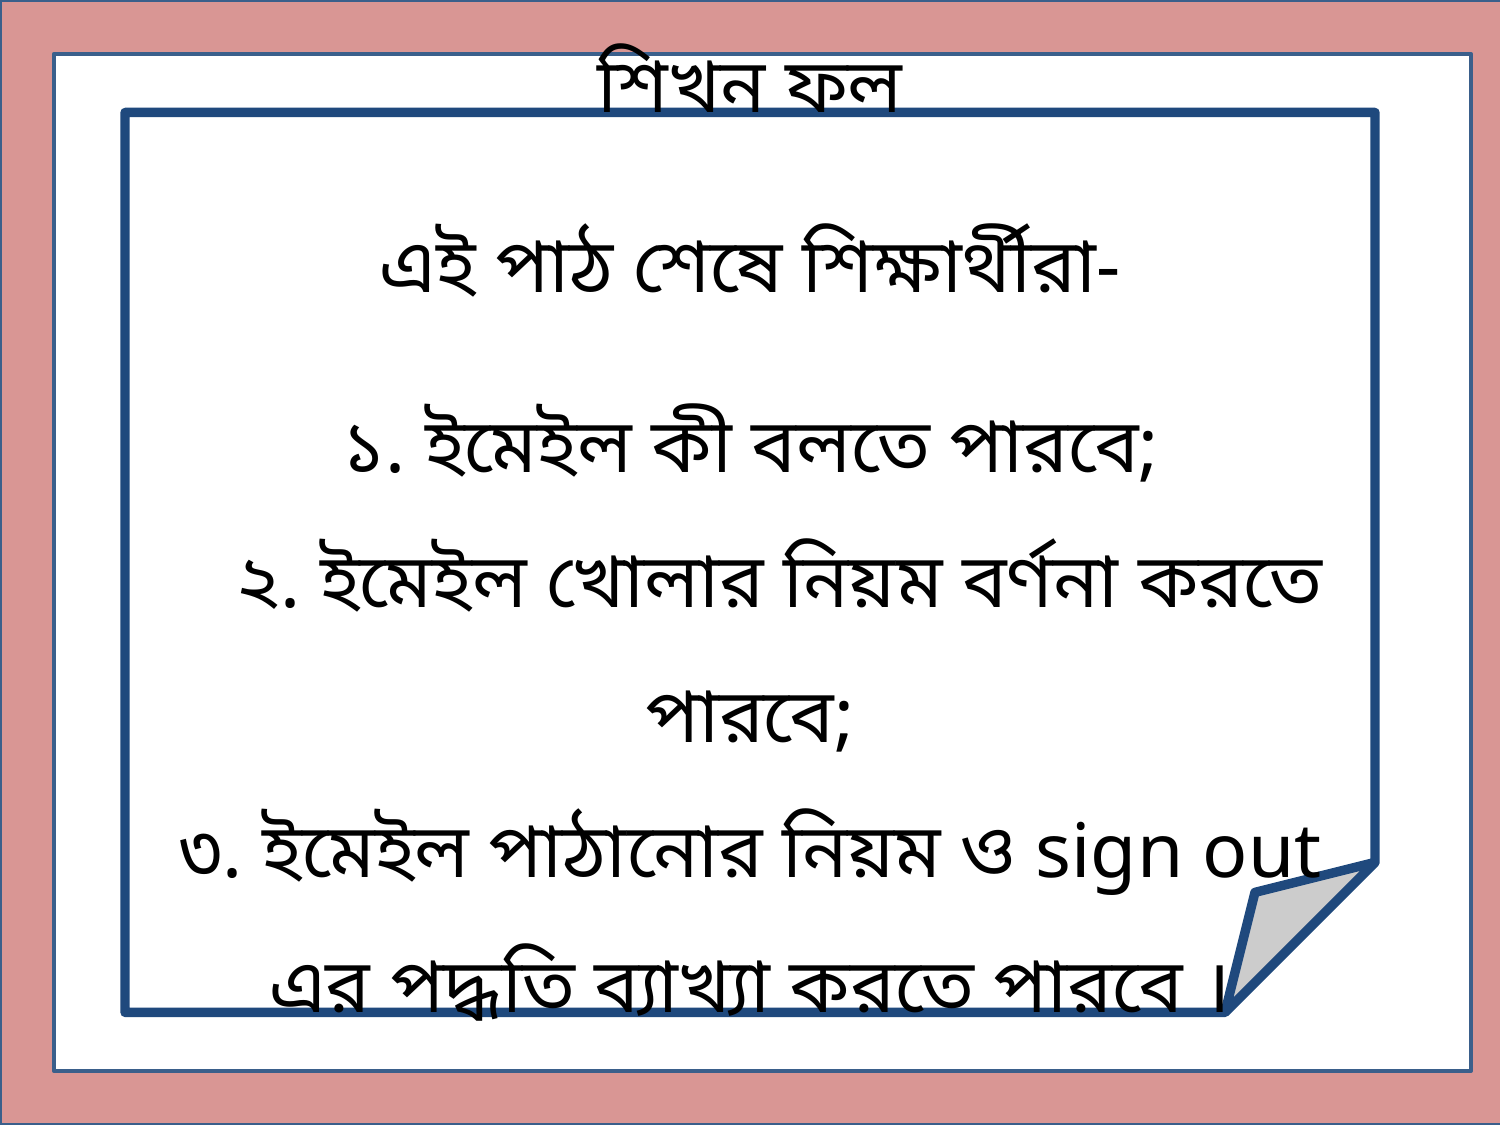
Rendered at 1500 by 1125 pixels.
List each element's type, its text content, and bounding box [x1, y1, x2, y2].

text_box শিখন ফল এই পাঠ শেষে শিক্ষার্থীরা- ১. ইমেইল কী বলতে পারবে; ২. ইমেইল খোলার নিয়ম বর্ণনা করতে পারবে; ৩. ইমেইল পাঠানোর নিয়ম ও sign out এর পদ্ধতি ব্যাখ্যা করতে পারবে । [122, 110, 1378, 1015]
